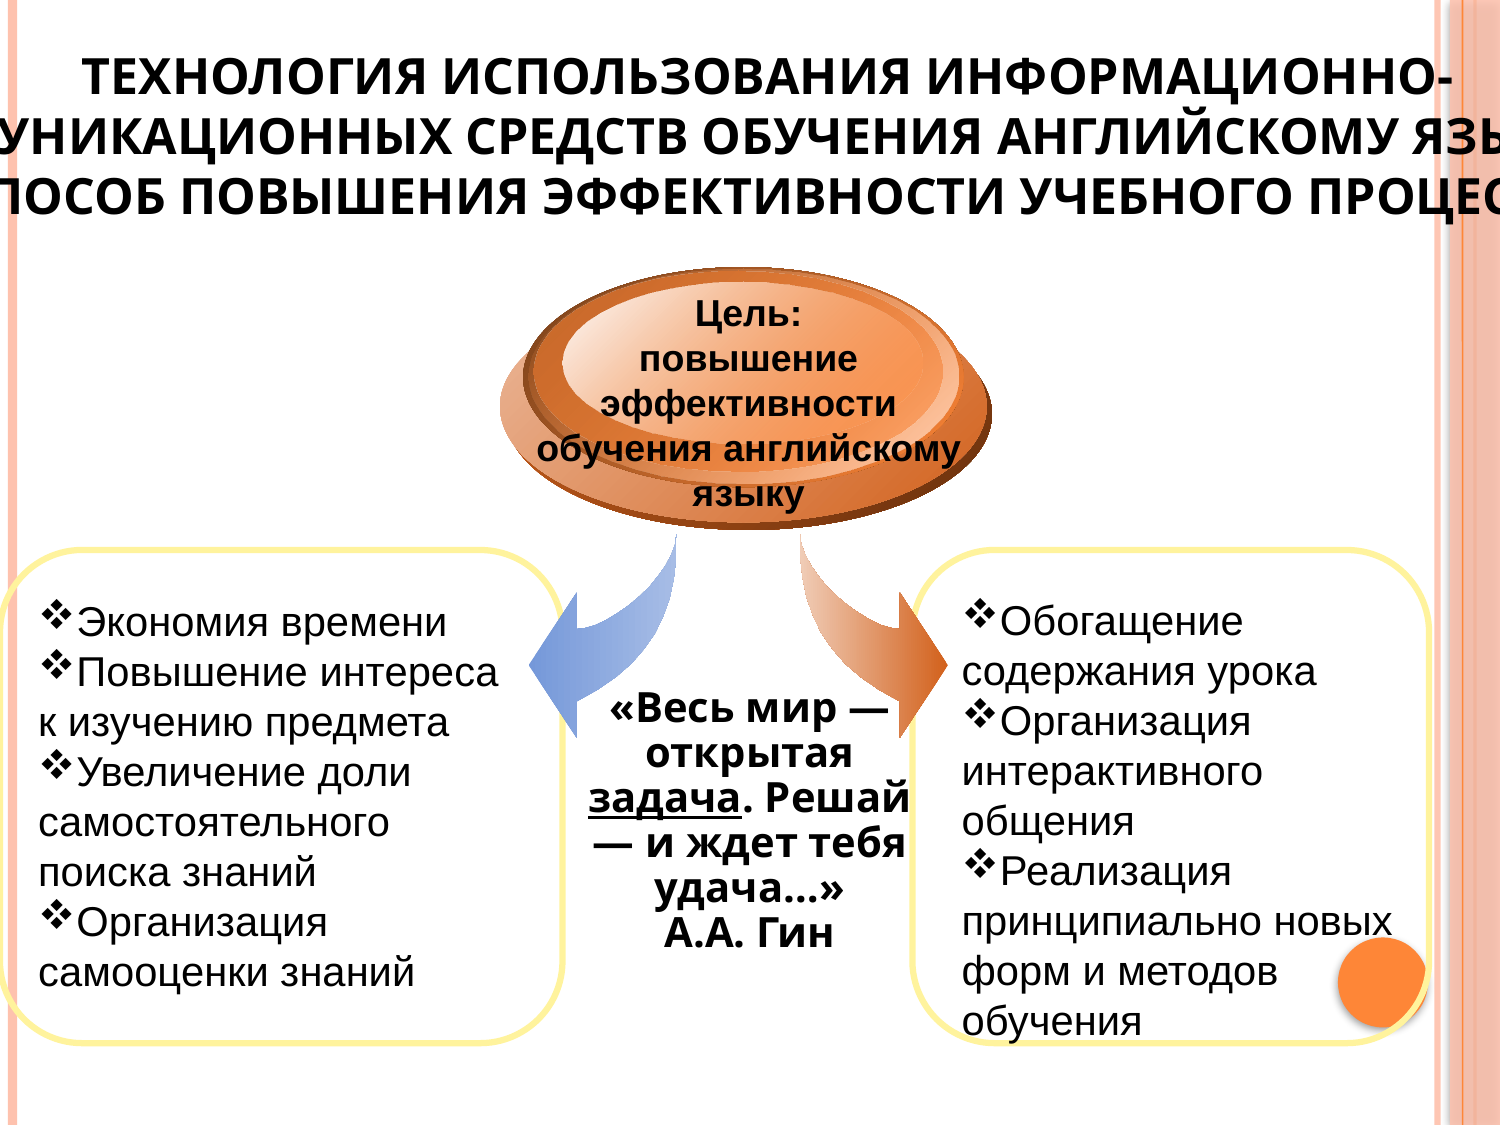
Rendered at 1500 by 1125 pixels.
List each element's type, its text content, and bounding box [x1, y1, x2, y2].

text_box [569, 540, 677, 738]
title Технология использования информационно-коммуникационных средств обучения английскому языку как способ повышения эффективности учебного процесса [0, 0, 1500, 233]
text_box «Весь мир — открытая задача. Решай — и ждет тебя удача…» А.А. Гин [569, 679, 906, 965]
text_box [911, 549, 1430, 1056]
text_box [0, 549, 563, 1113]
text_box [499, 266, 993, 531]
text_box [799, 540, 906, 738]
